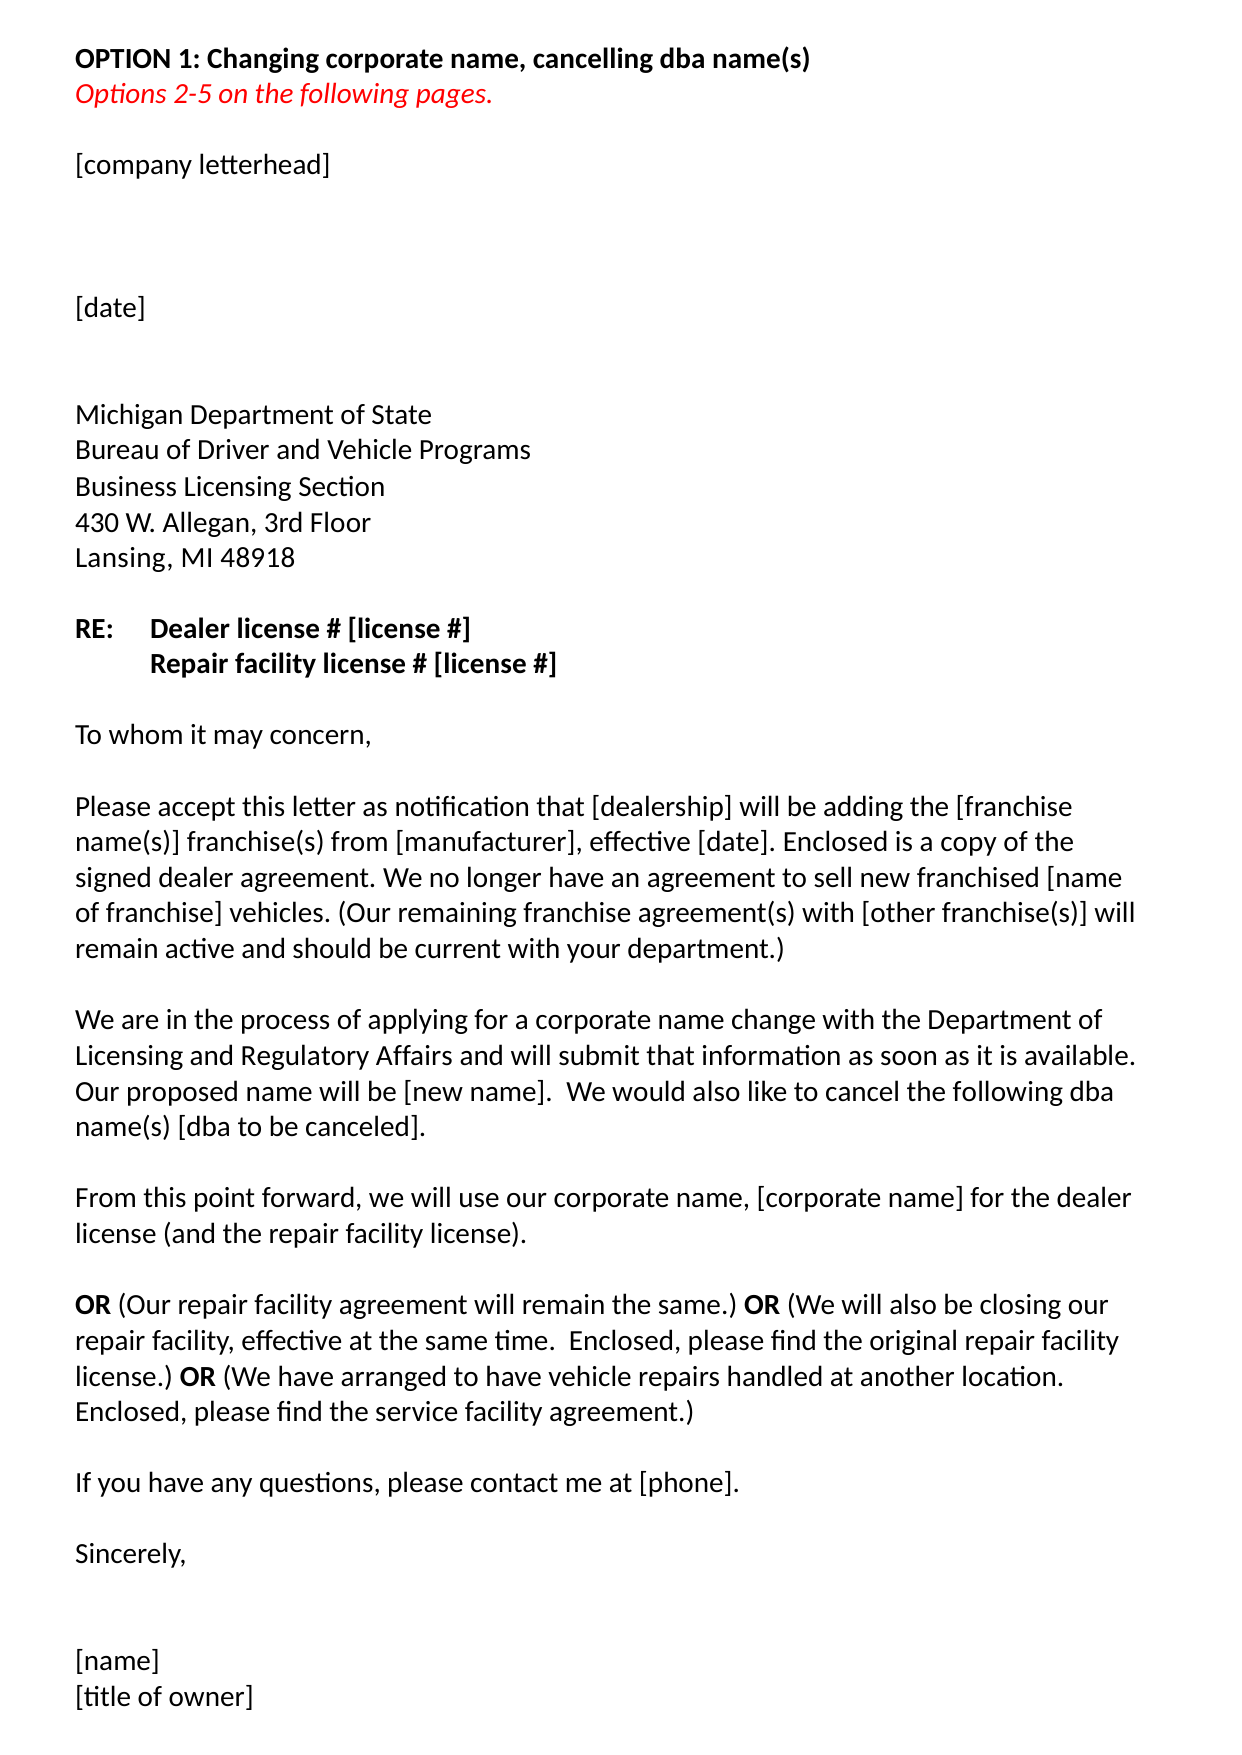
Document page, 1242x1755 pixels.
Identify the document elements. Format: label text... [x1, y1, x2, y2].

text_box Michigan Department of State Bureau of Driver and Vehicle Programs Business Licensing Section 430 W. Allegan, 3rd Floor Lansing, MI 48918 [72, 397, 542, 574]
text_box We are in the process of applying for a corporate name change with the Department of Licensing and Regulatory Affairs and will submit that information as soon as it is available. Our proposed name will be [new name]. We would also like to cancel the following dba name(s) [dba to be canceled]. [72, 1002, 1144, 1143]
text_box Please accept this letter as notification that [dealership] will be adding the [franchise name(s)] franchise(s) from [manufacturer], effective [date]. Enclosed is a copy of the signed dealer agreement. We no longer have an agreement to sell new franchised [name of franchise] vehicles. (Our remaining franchise agreement(s) with [other franchise(s)] will remain active and should be current with your department.) [72, 789, 1153, 965]
text_box OR (Our repair facility agreement will remain the same.) OR (We will also be closing our repair facility, effective at the same time. Enclosed, please find the original repair facility license.) OR (We have arranged to have vehicle repairs handled at another location. Enclosed, please find the service facility agreement.) [72, 1287, 1135, 1428]
text_box OPTION 1: Changing corporate name, cancelling dba name(s) Options 2-5 on the following pages. [72, 41, 818, 111]
text_box Sincerely, [72, 1536, 196, 1571]
text_box [company letterhead] [72, 147, 340, 182]
text_box [date] [72, 290, 153, 324]
text_box Dealer license # [license #] Repair facility license # [license #] [147, 611, 564, 680]
text_box If you have any questions, please contact me at [phone]. [72, 1465, 751, 1500]
text_box To whom it may concern, [72, 717, 382, 752]
text_box From this point forward, we will use our corporate name, [corporate name] for the dealer license (and the repair facility license). [72, 1180, 1145, 1250]
text_box [name] [title of owner] [72, 1643, 261, 1713]
text_box RE: [72, 611, 121, 645]
